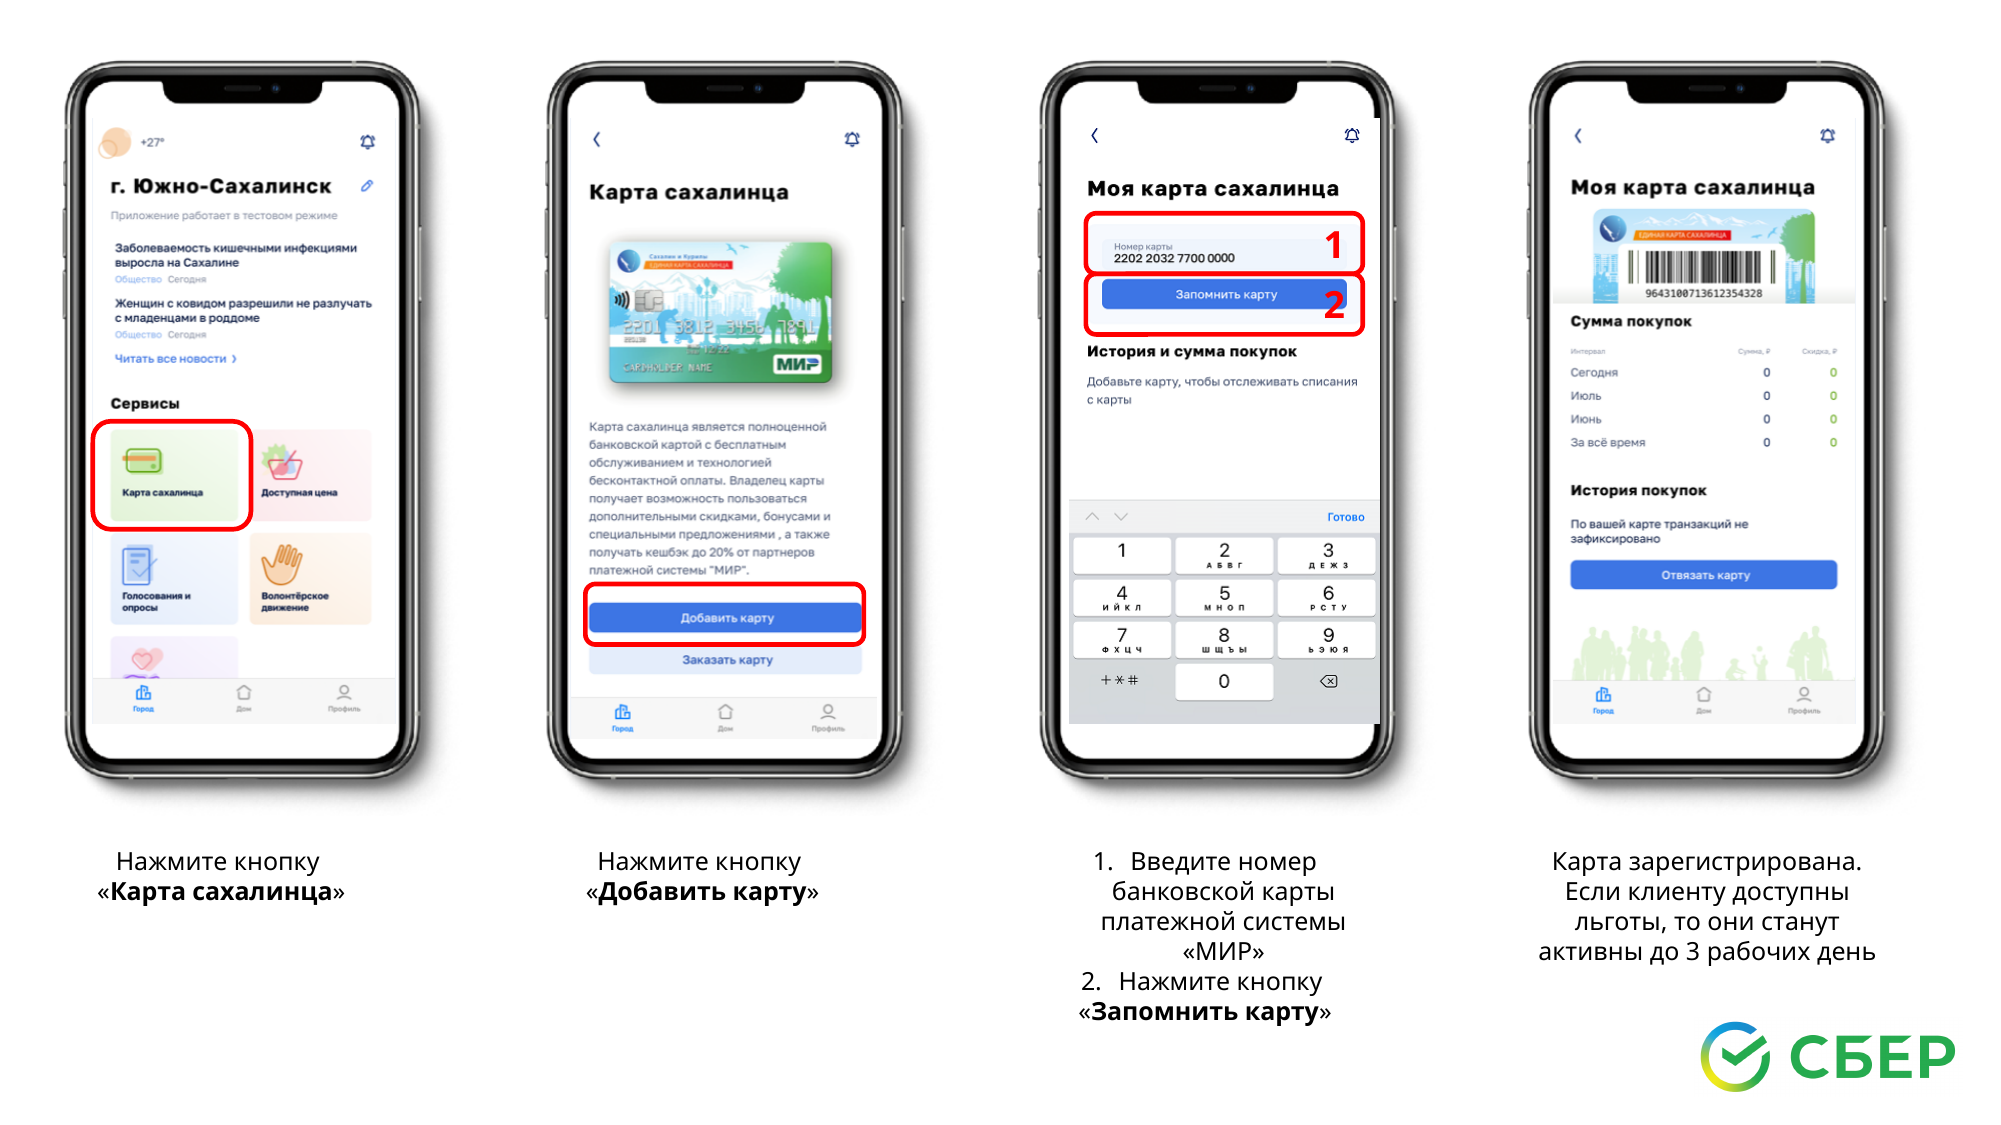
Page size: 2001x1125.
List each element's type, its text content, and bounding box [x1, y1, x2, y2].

picture [527, 44, 946, 816]
text_box Нажмите кнопку «Карта сахалинца» [46, 845, 396, 906]
text_box Нажмите кнопку «Добавить карту» [528, 845, 877, 906]
picture [1509, 44, 1928, 816]
text_box Введите номер банковской карты платежной системы «МИР» Нажмите кнопку «Запомнить карту» [1030, 845, 1380, 1025]
picture [1020, 44, 1439, 816]
text_box Карта зарегистрирована. Если клиенту доступны льготы, то они станут активны до 3 рабочих день [1533, 845, 1882, 966]
picture [44, 44, 463, 816]
picture [1694, 1017, 1963, 1097]
